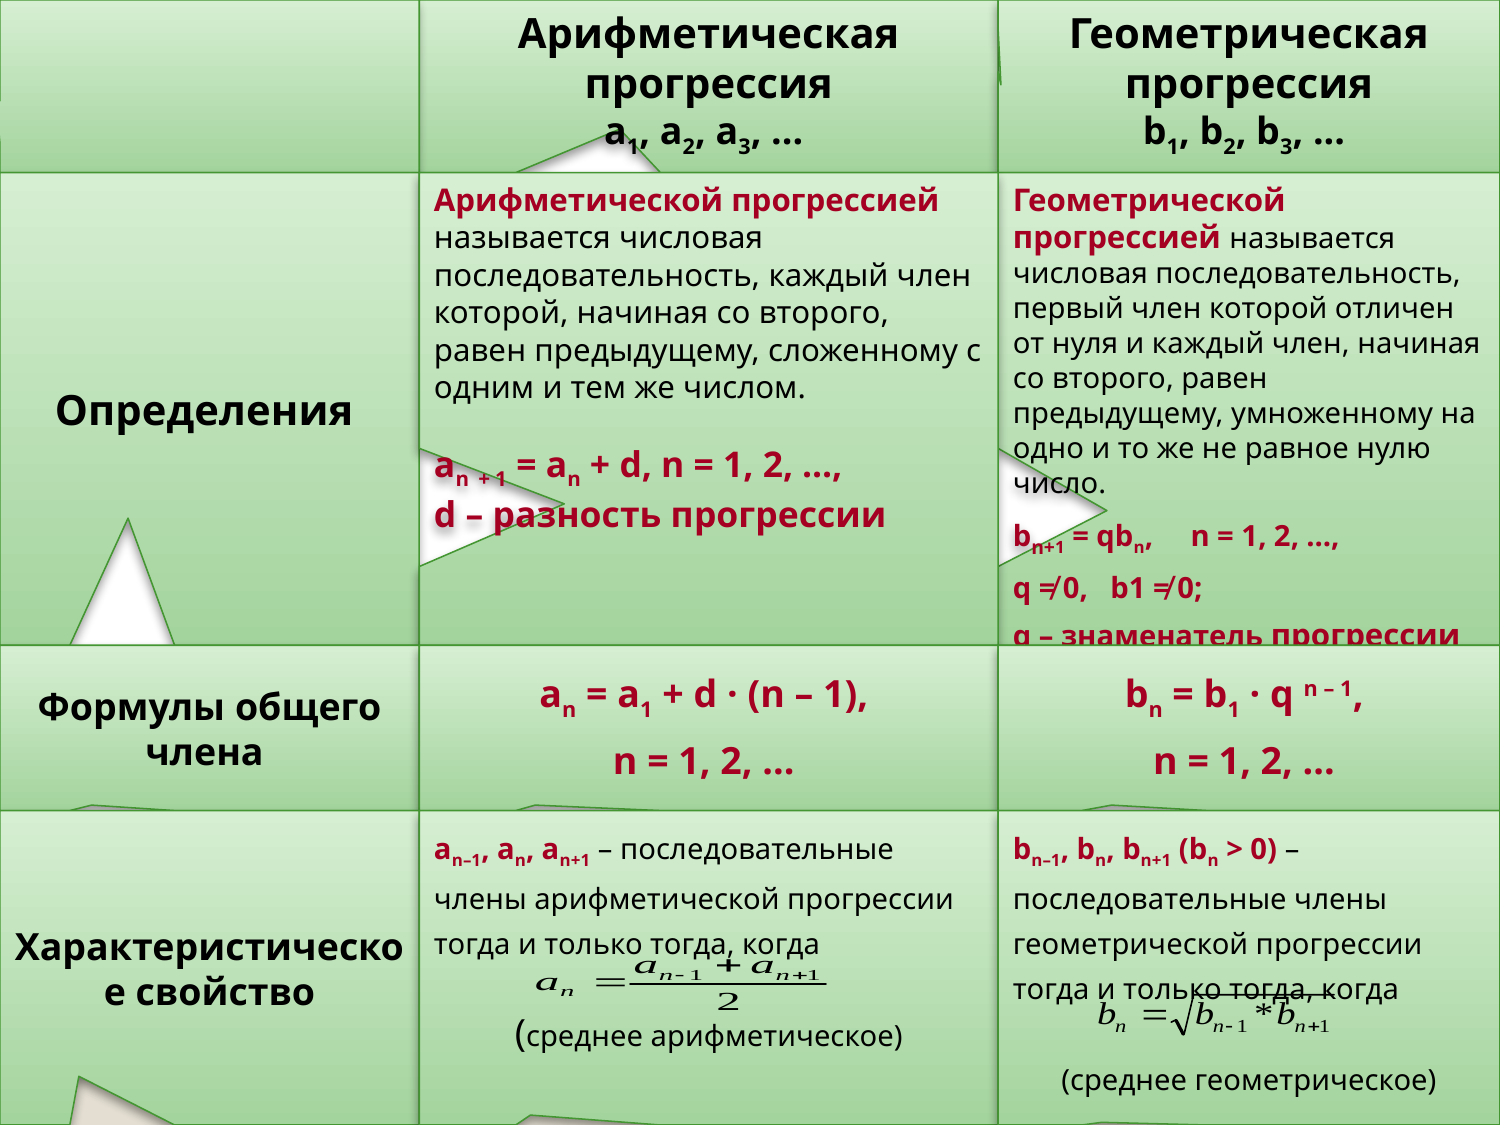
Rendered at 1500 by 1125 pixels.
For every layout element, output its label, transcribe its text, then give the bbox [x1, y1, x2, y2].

text_box Формулы общего члена [0, 644, 418, 809]
text_box Геометрической прогрессией называется числовая последовательность, первый член которой отличен от нуля и каждый член, начиная со второго, равен предыдущему, умноженному на одно и то же не равное нулю число. bn+1 = qbn, n = 1, 2, ..., q ≠ 0, b1 ≠ 0; q – знаменатель прогрессии [999, 171, 1500, 644]
text_box Арифметической прогрессией называется числовая последовательность, каждый член которой, начиная со второго, равен предыдущему, сложенному с одним и тем же числом. an + 1 = an + d, n = 1, 2, ..., d – разность прогрессии [418, 171, 999, 643]
text_box bn = b1 · q n – 1, n = 1, 2, ... [997, 644, 1500, 809]
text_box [527, 948, 835, 1017]
text_box an–1, an, an+1 – последовательные члены арифметической прогрессии тогда и только тогда, когда (среднее арифметическое) [418, 809, 997, 1125]
text_box Геометрическая прогрессия b1, b2, b3, ... [997, 0, 1500, 171]
text_box [0, 0, 420, 171]
text_box Определения [0, 171, 420, 644]
text_box Характеристическое свойство [0, 809, 419, 1125]
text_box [1092, 987, 1341, 1044]
text_box an = a1 + d · (n – 1), n = 1, 2, ... [418, 644, 997, 809]
text_box Арифметическая прогрессия a1, a2, a3, ... [420, 0, 996, 171]
text_box bn–1, bn, bn+1 (bn > 0) – последовательные члены геометрической прогрессии тогда и только тогда, когда (среднее геометрическое) [997, 809, 1500, 1125]
